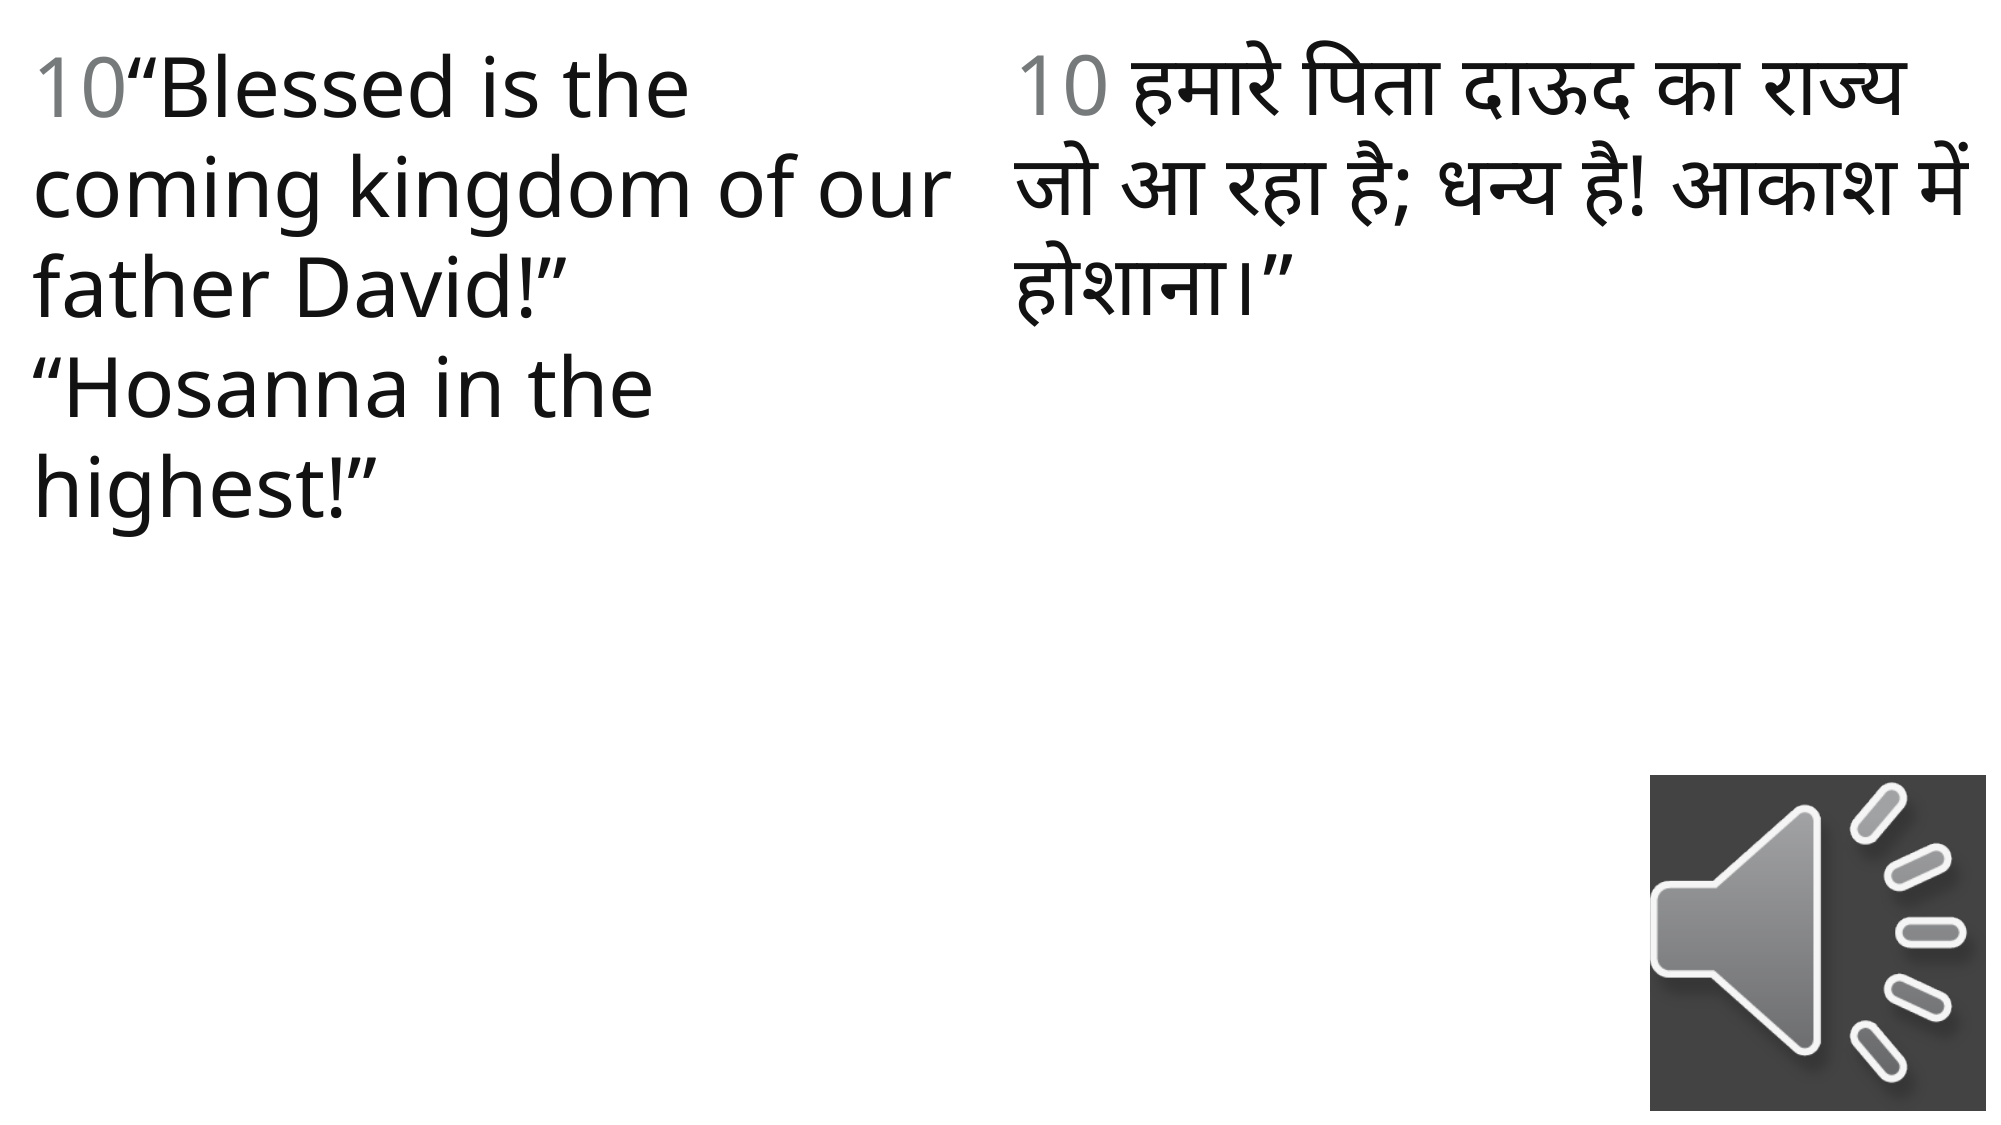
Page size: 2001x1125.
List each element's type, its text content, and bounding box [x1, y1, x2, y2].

picture [1648, 773, 1987, 1112]
text_box 10 हमारे पिता दाऊद का राज्य जो आ रहा है; धन्य है! आकाश में होशाना।” [999, 24, 2000, 1101]
text_box 10“Blessed is the coming kingdom of our father David!” “Hosanna in the highest!” [18, 27, 973, 1104]
